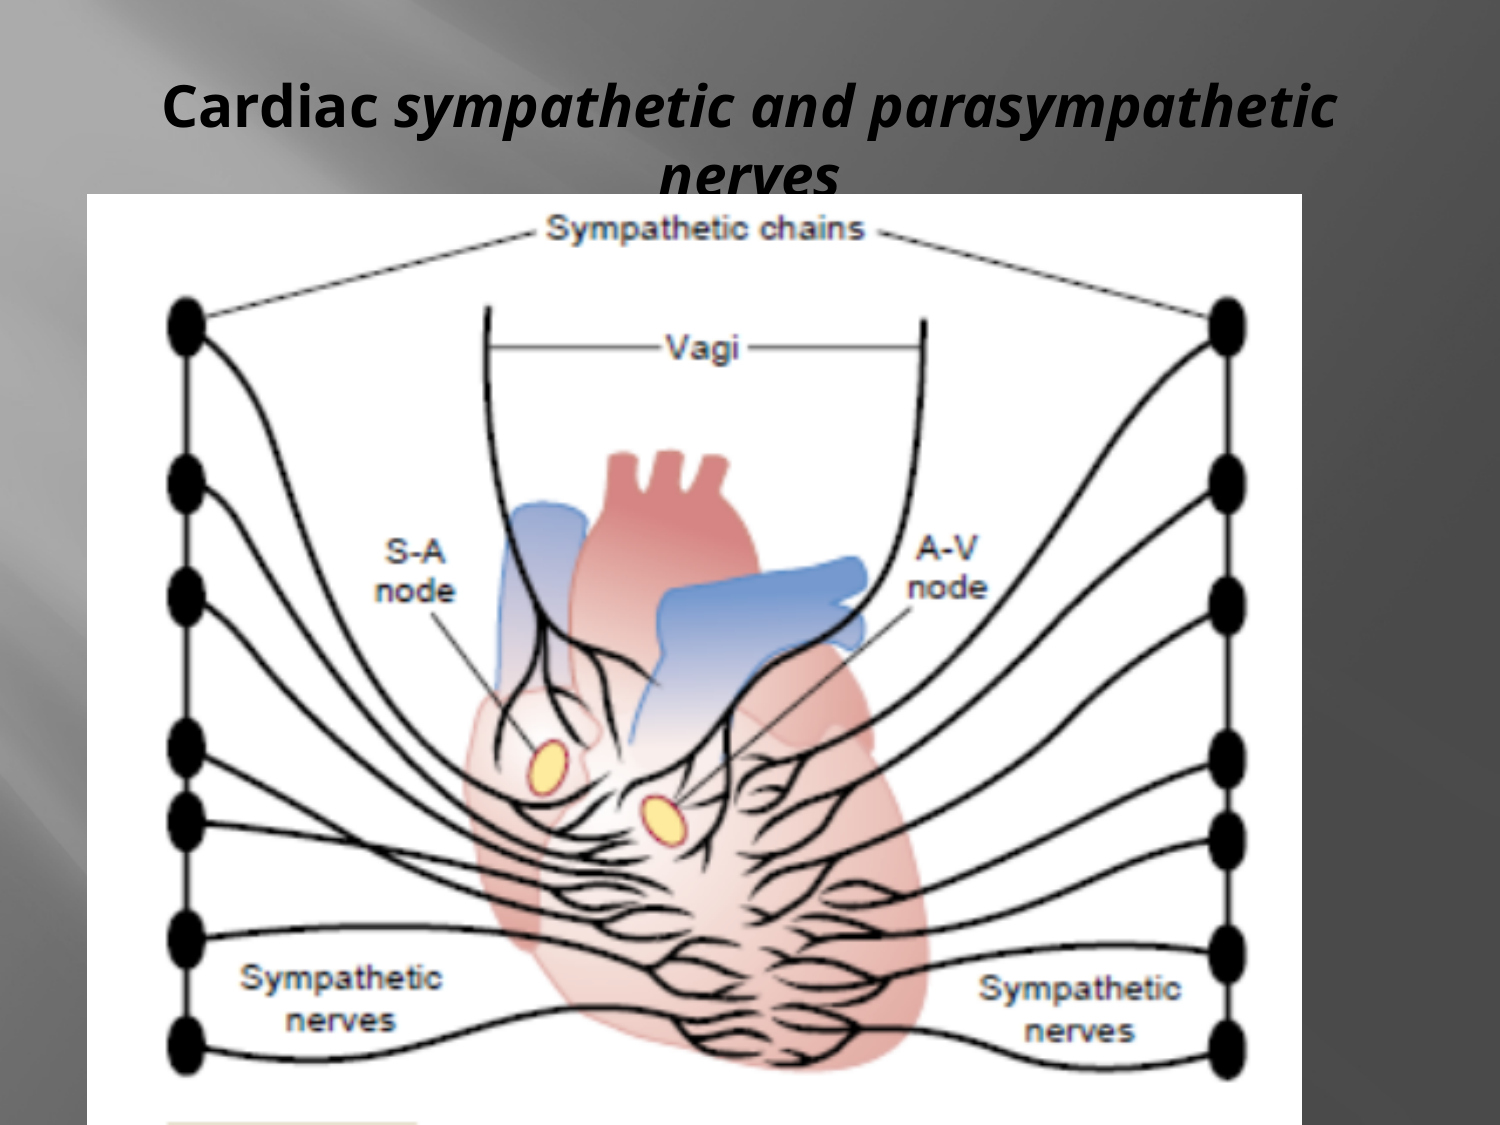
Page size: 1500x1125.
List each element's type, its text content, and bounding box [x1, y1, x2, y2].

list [87, 194, 1302, 1125]
title Cardiac sympathetic and parasympathetic nerves [75, 45, 1425, 233]
